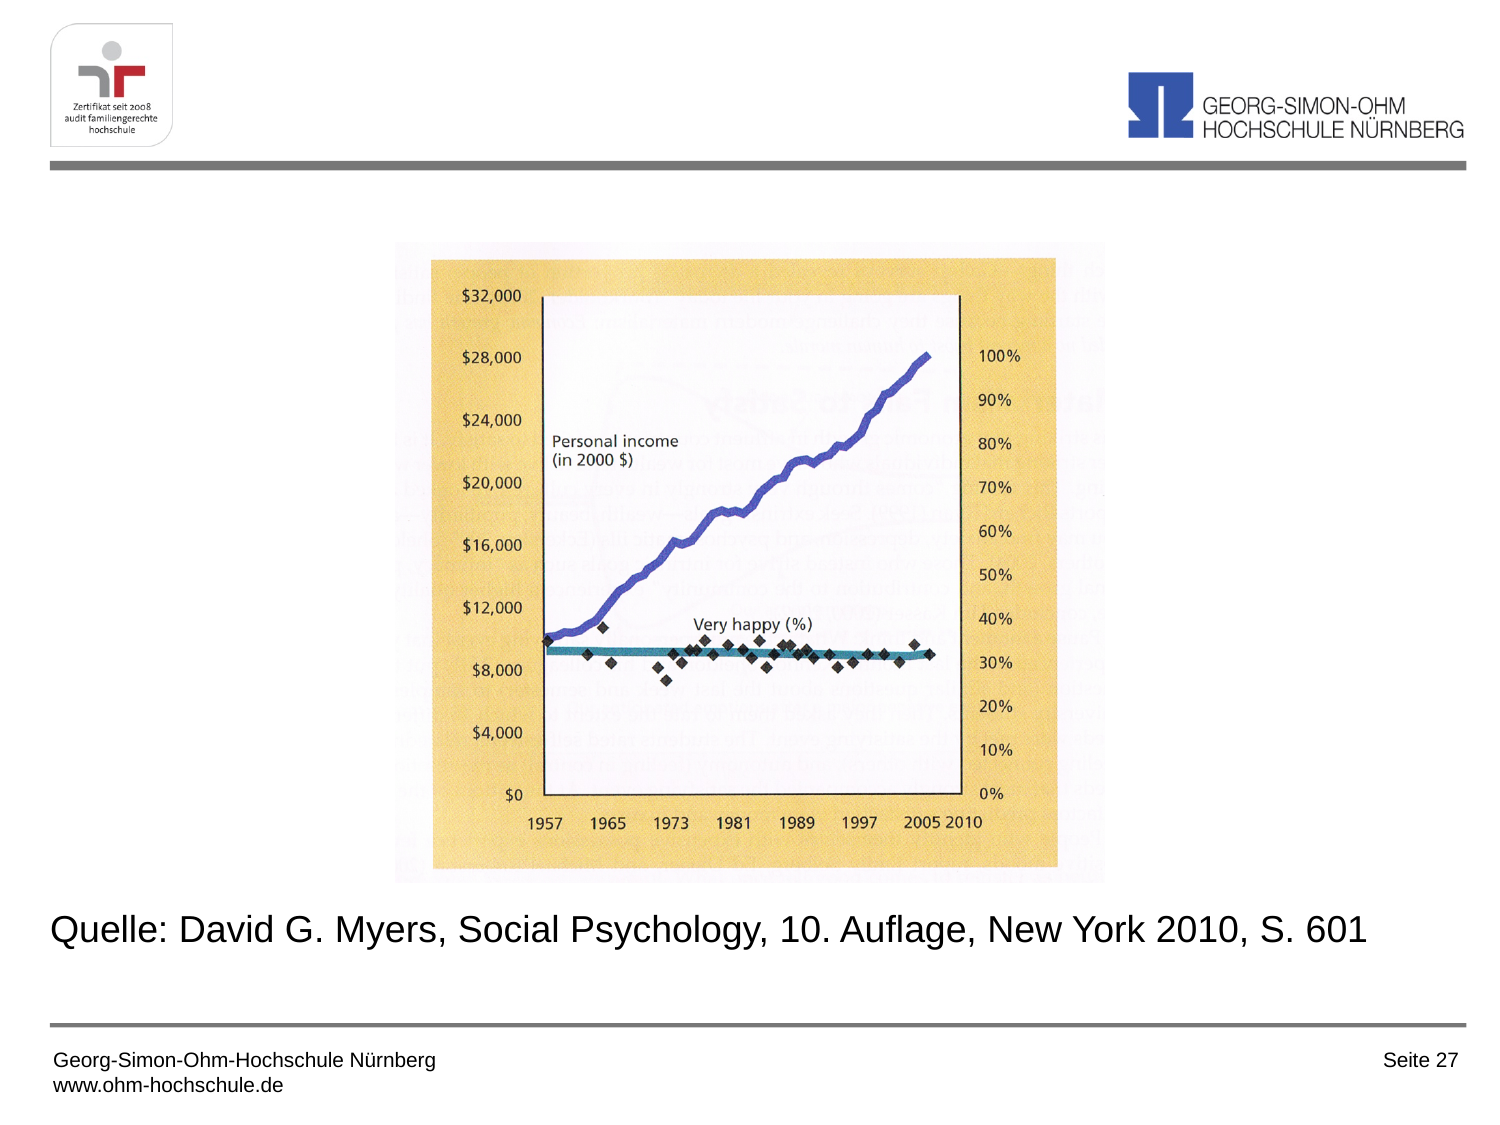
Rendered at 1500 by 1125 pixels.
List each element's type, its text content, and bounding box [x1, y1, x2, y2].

slide_number Seite 27 [1340, 1046, 1460, 1077]
picture [394, 242, 1105, 883]
picture [1128, 72, 1464, 138]
picture [50, 23, 173, 147]
footer Georg-Simon-Ohm-Hochschule Nürnberg www.ohm-hochschule.de [52, 1046, 1231, 1107]
list Quelle: David G. Myers, Social Psychology, 10. Auflage, New York 2010, S. 601 [49, 196, 1461, 1000]
